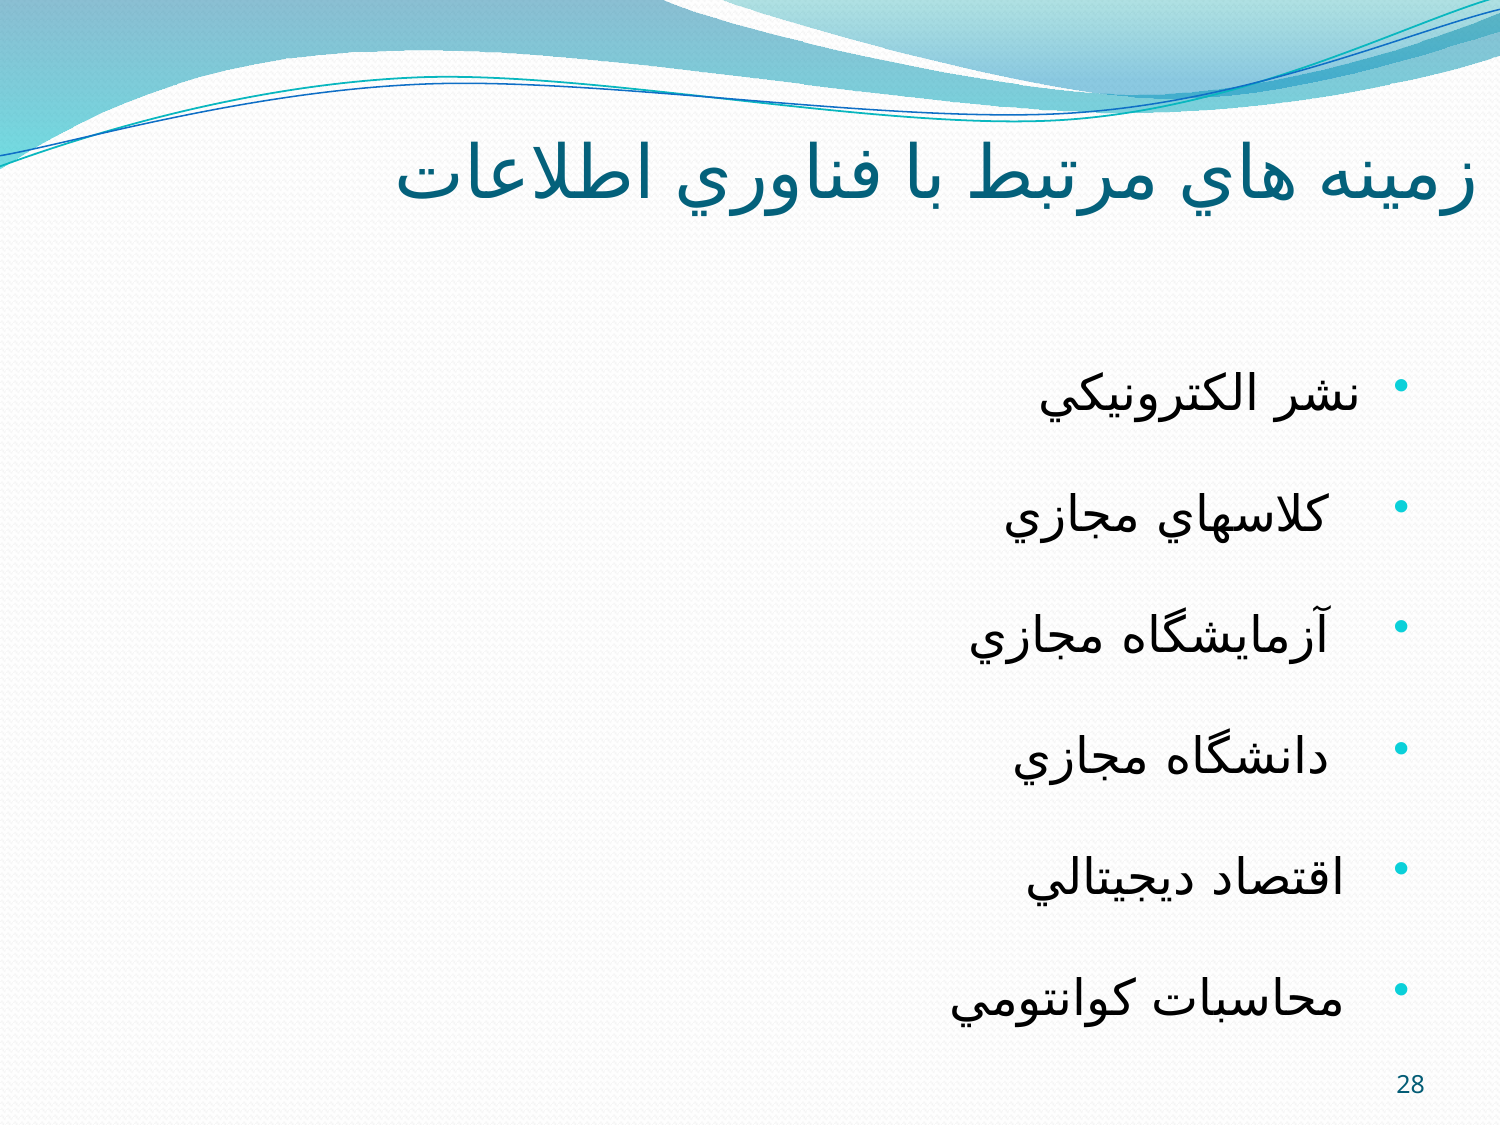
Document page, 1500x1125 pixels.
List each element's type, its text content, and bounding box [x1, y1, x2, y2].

slide_number 28 [1299, 1042, 1425, 1103]
title زمينه هاي مرتبط با فناوري اطلاعات [128, 115, 1479, 303]
list نشر الكترونيكي كلاسهاي مجازي آزمايشگاه مجازي دانشگاه مجازي اقتصاد ديجيتالي محاسبات كوانتومي تفكر خلاق كتابخانه ديجيتال نظريه اطلاعات امنيت اطلاعات تمدن اطلاعاتي فرهنگ اطلاعات [75, 317, 1425, 1038]
